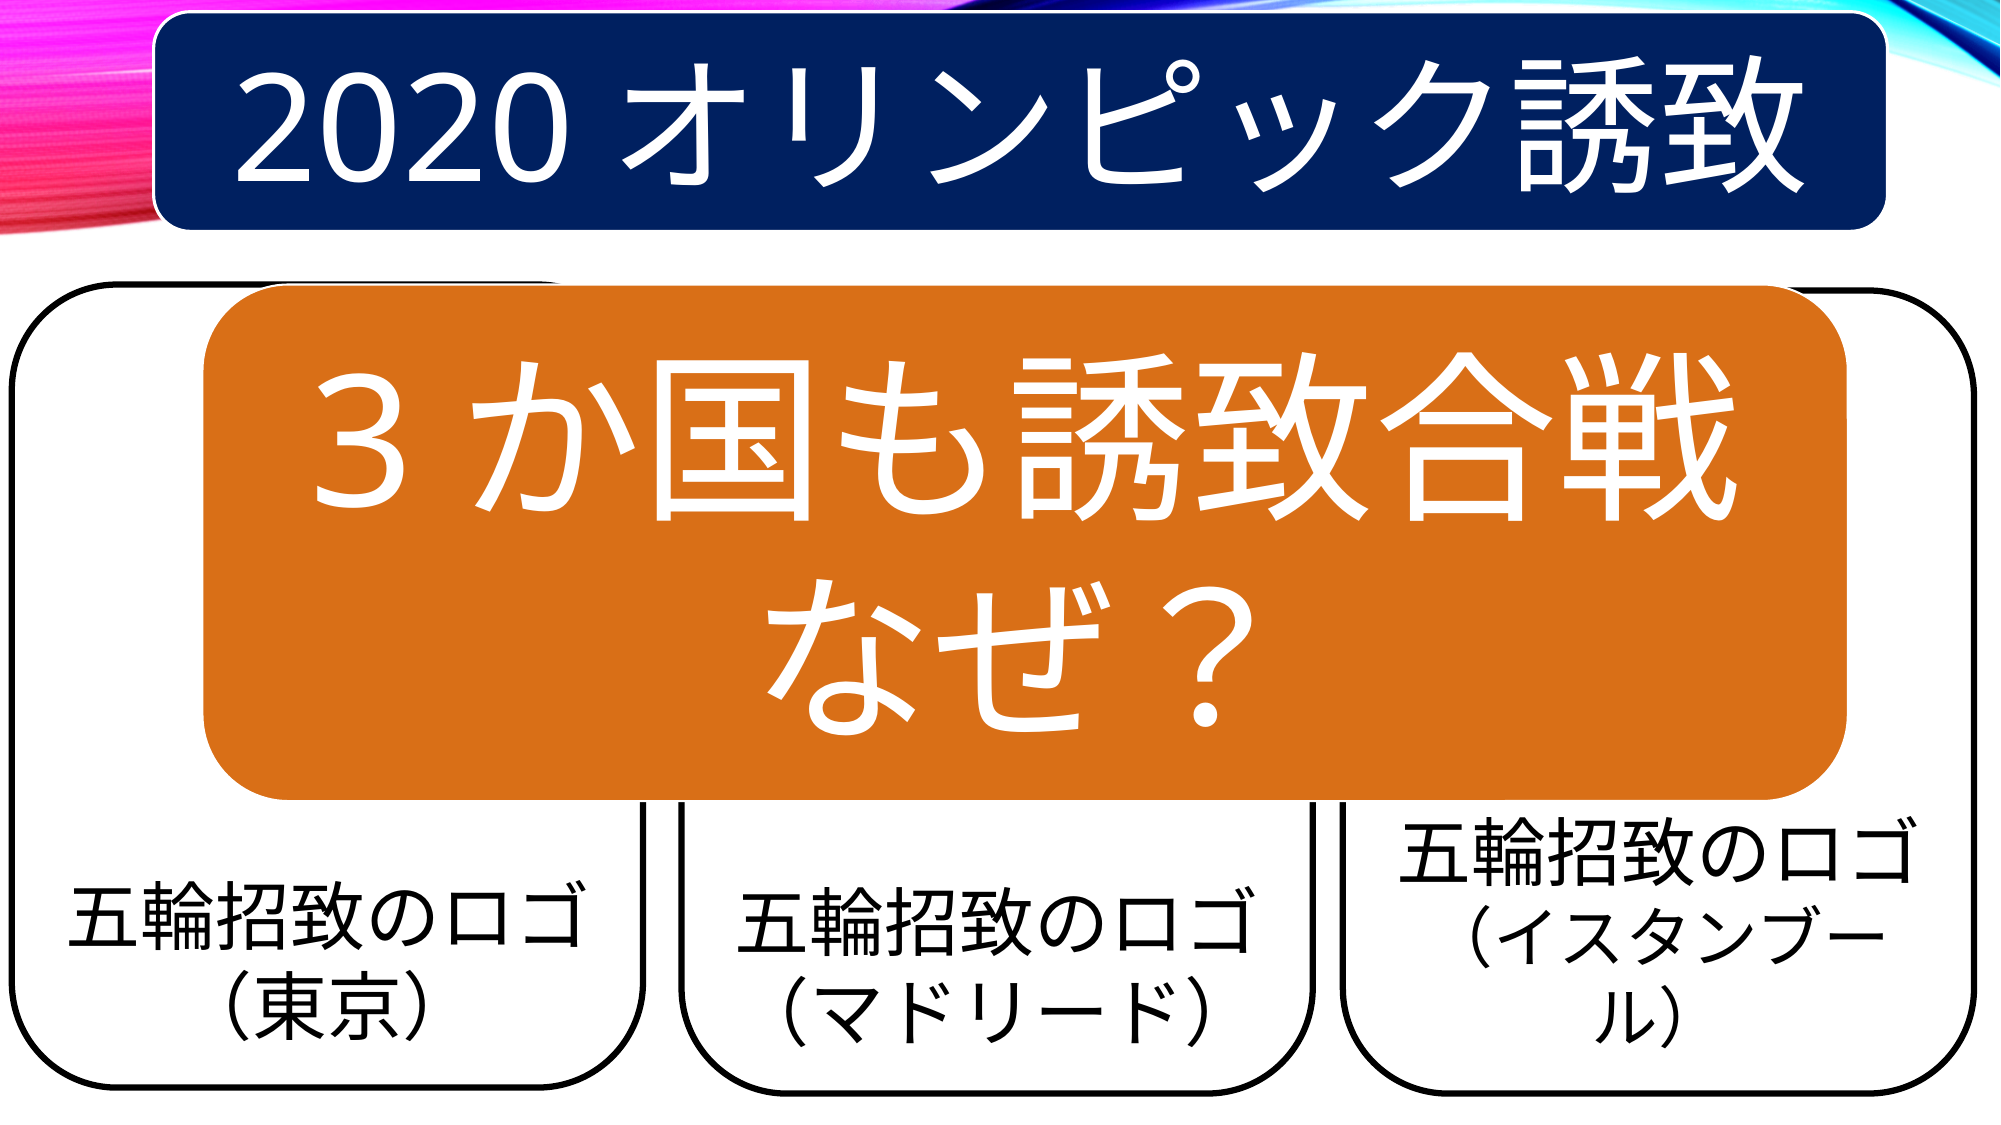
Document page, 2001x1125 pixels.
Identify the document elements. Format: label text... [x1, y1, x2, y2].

text_box 3か国も誘致合戦 なぜ？ [201, 283, 1849, 803]
picture [1890, 0, 2000, 75]
picture [0, 0, 2000, 237]
text_box 2020オリンピック誘致 [152, 10, 1890, 233]
text_box 五輪招致のロゴ （イスタンブール） [1341, 289, 1976, 1095]
picture [1910, 0, 2000, 45]
text_box 五輪招致のロゴ （マドリード） [680, 803, 1314, 1095]
text_box 五輪招致のロゴ （東京） [10, 283, 645, 1089]
